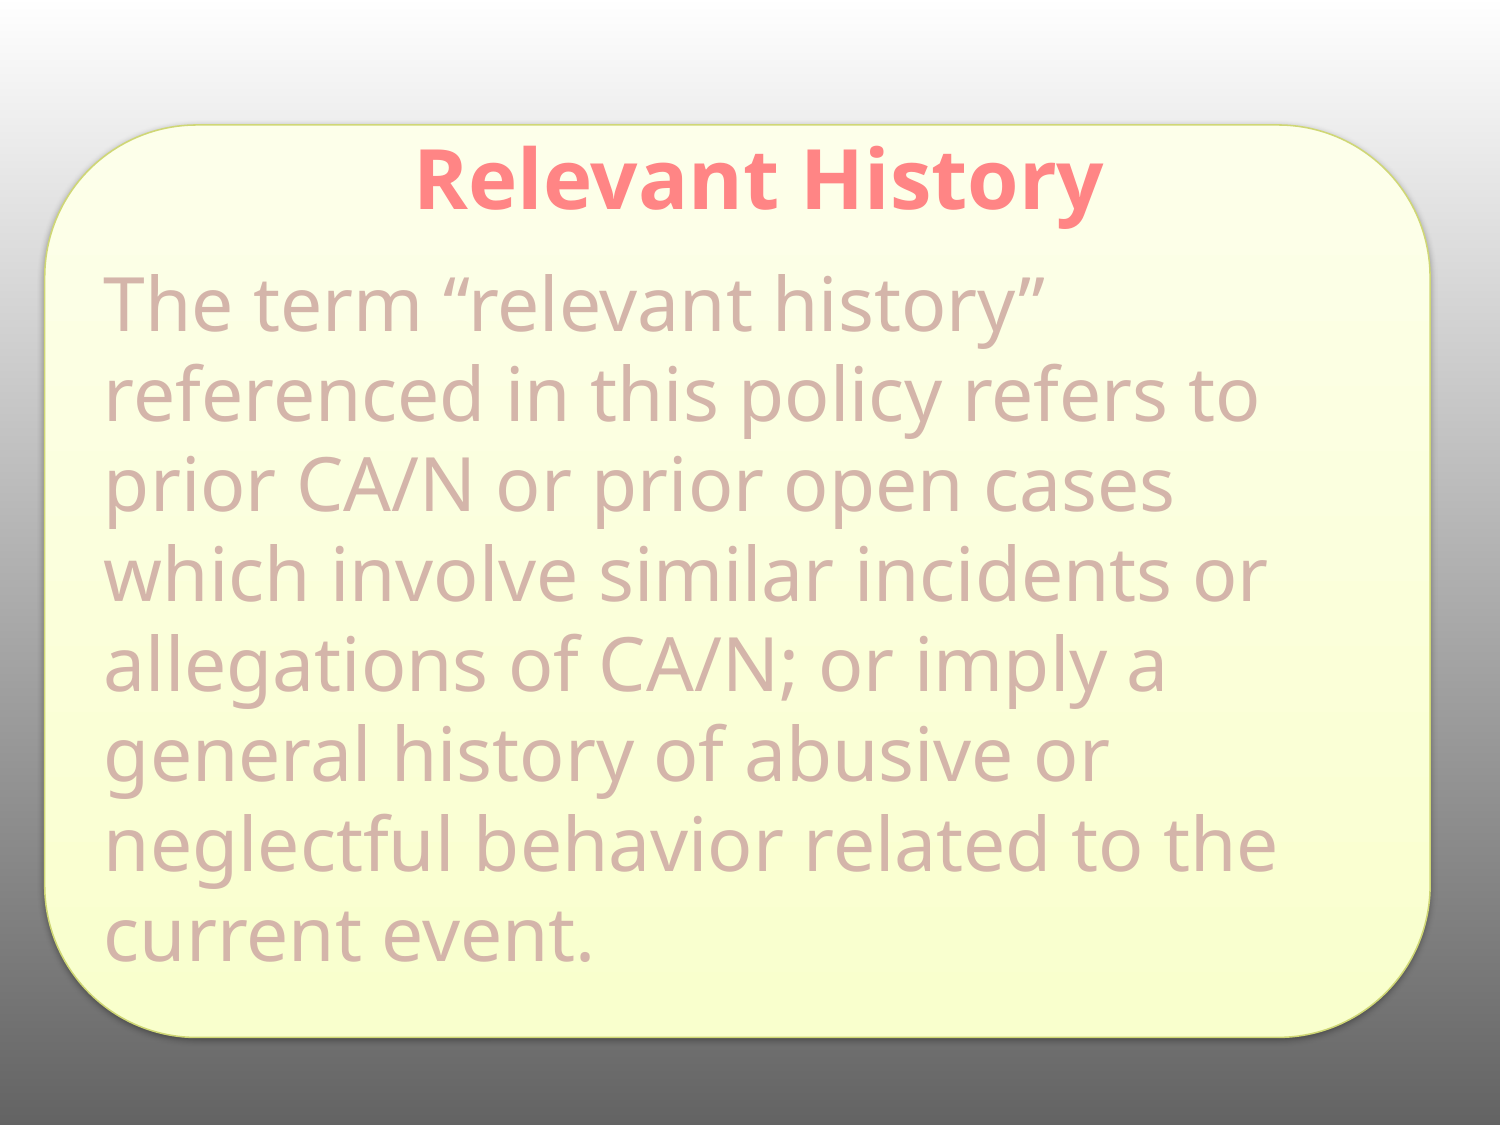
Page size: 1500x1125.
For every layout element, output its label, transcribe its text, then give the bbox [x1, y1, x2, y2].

text_box Relevant History The term “relevant history” referenced in this policy refers to prior CA/N or prior open cases which involve similar incidents or allegations of CA/N; or imply a general history of abusive or neglectful behavior related to the current event. [43, 124, 1431, 1039]
